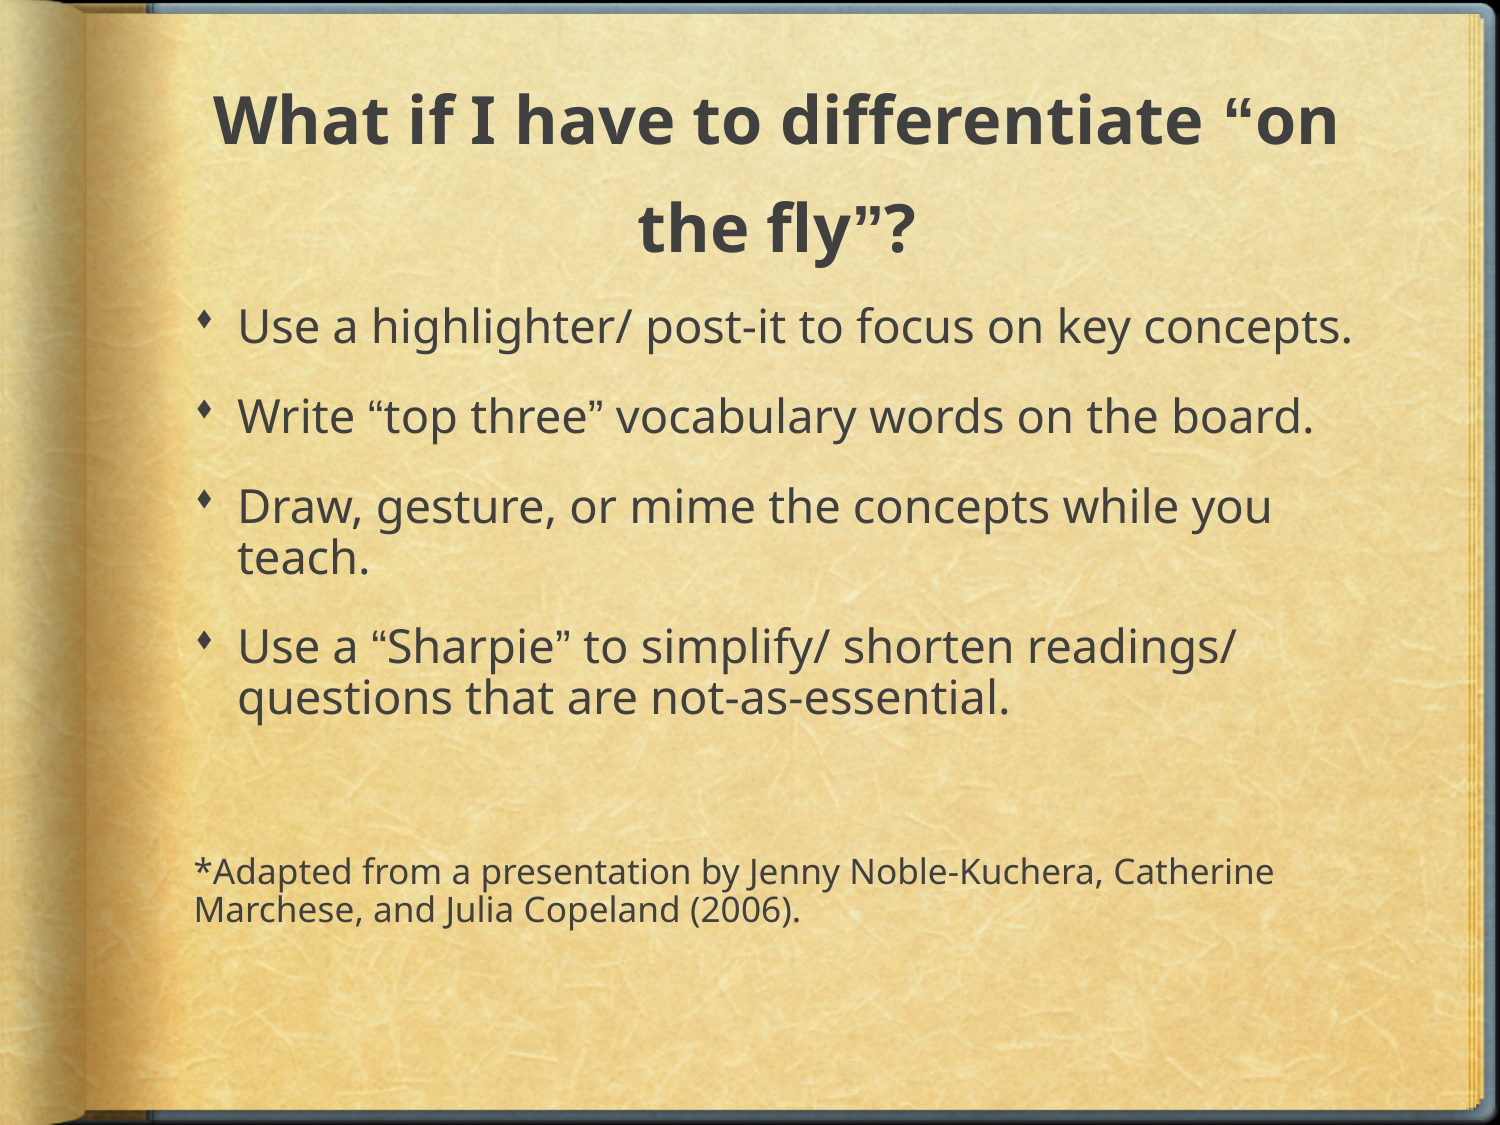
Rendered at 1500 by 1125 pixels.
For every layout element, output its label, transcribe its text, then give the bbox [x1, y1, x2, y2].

title What if I have to differentiate “on the fly”? [149, 47, 1405, 268]
list Use a highlighter/ post-it to focus on key concepts. Write “top three” vocabulary words on the board. Draw, gesture, or mime the concepts while you teach. Use a “Sharpie” to simplify/ shorten readings/ questions that are not-as-essential. *Adapted from a presentation by Jenny Noble-Kuchera, Catherine Marchese, and Julia Copeland (2006). [178, 295, 1372, 1005]
picture [0, 0, 1500, 1125]
